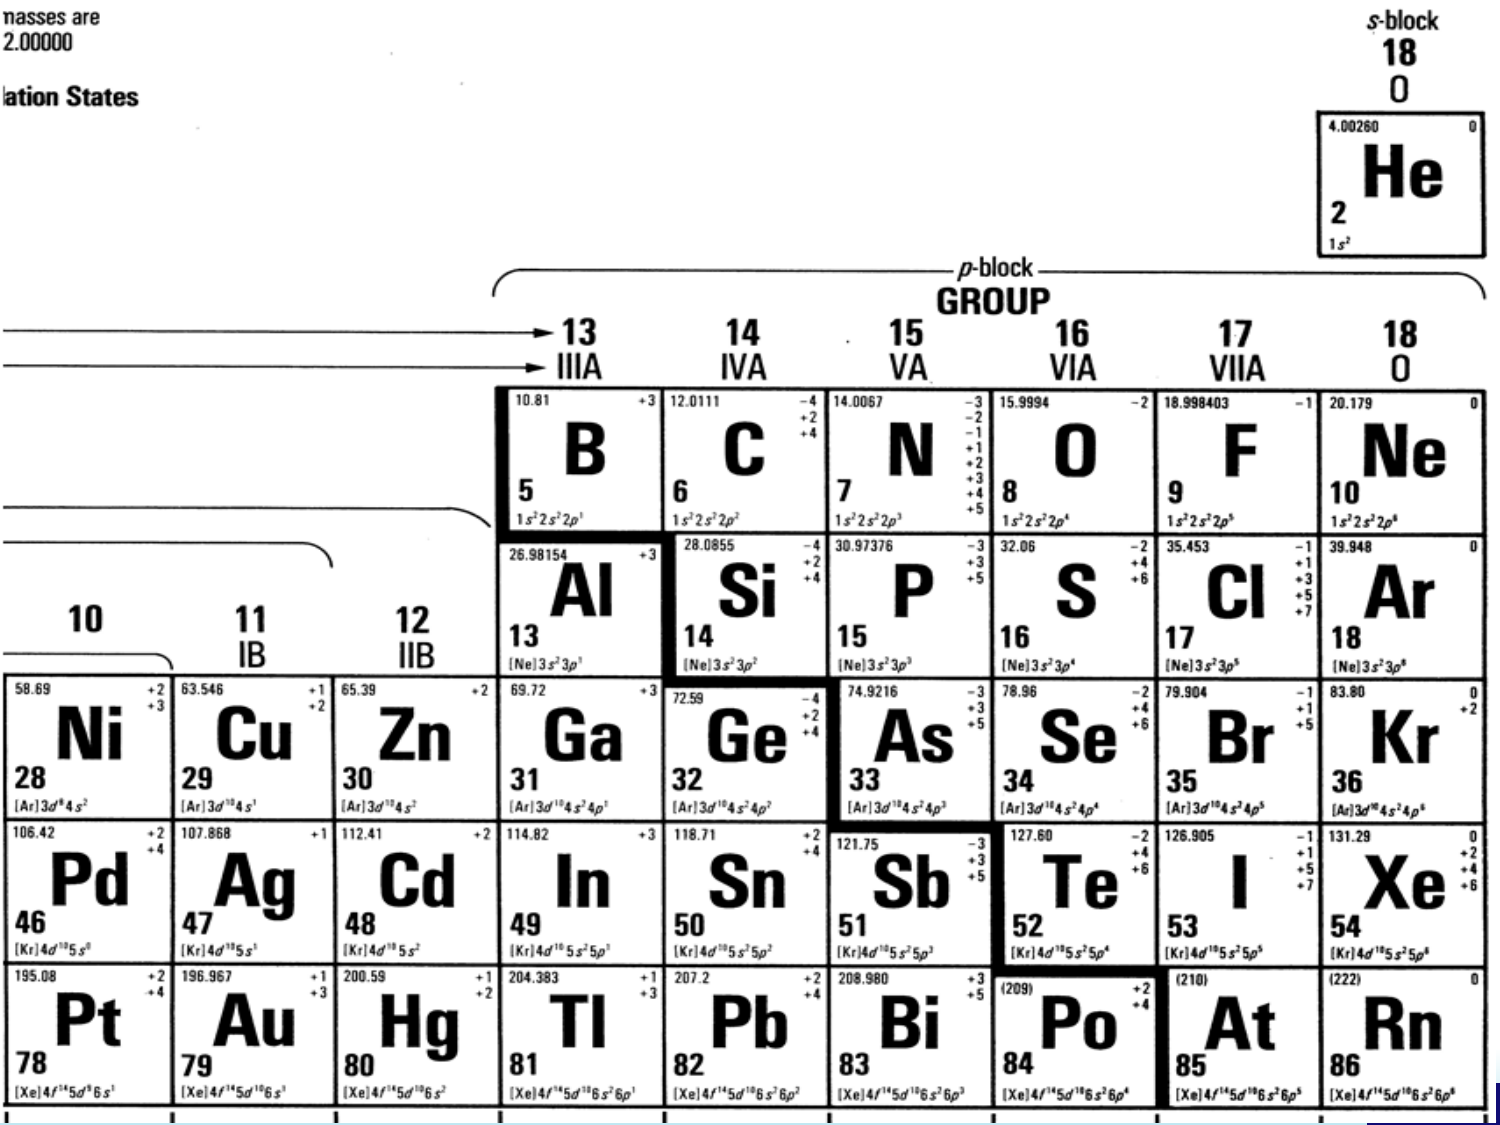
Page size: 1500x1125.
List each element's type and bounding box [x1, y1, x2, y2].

picture [1367, 1083, 1500, 1125]
list [0, 0, 1496, 1123]
